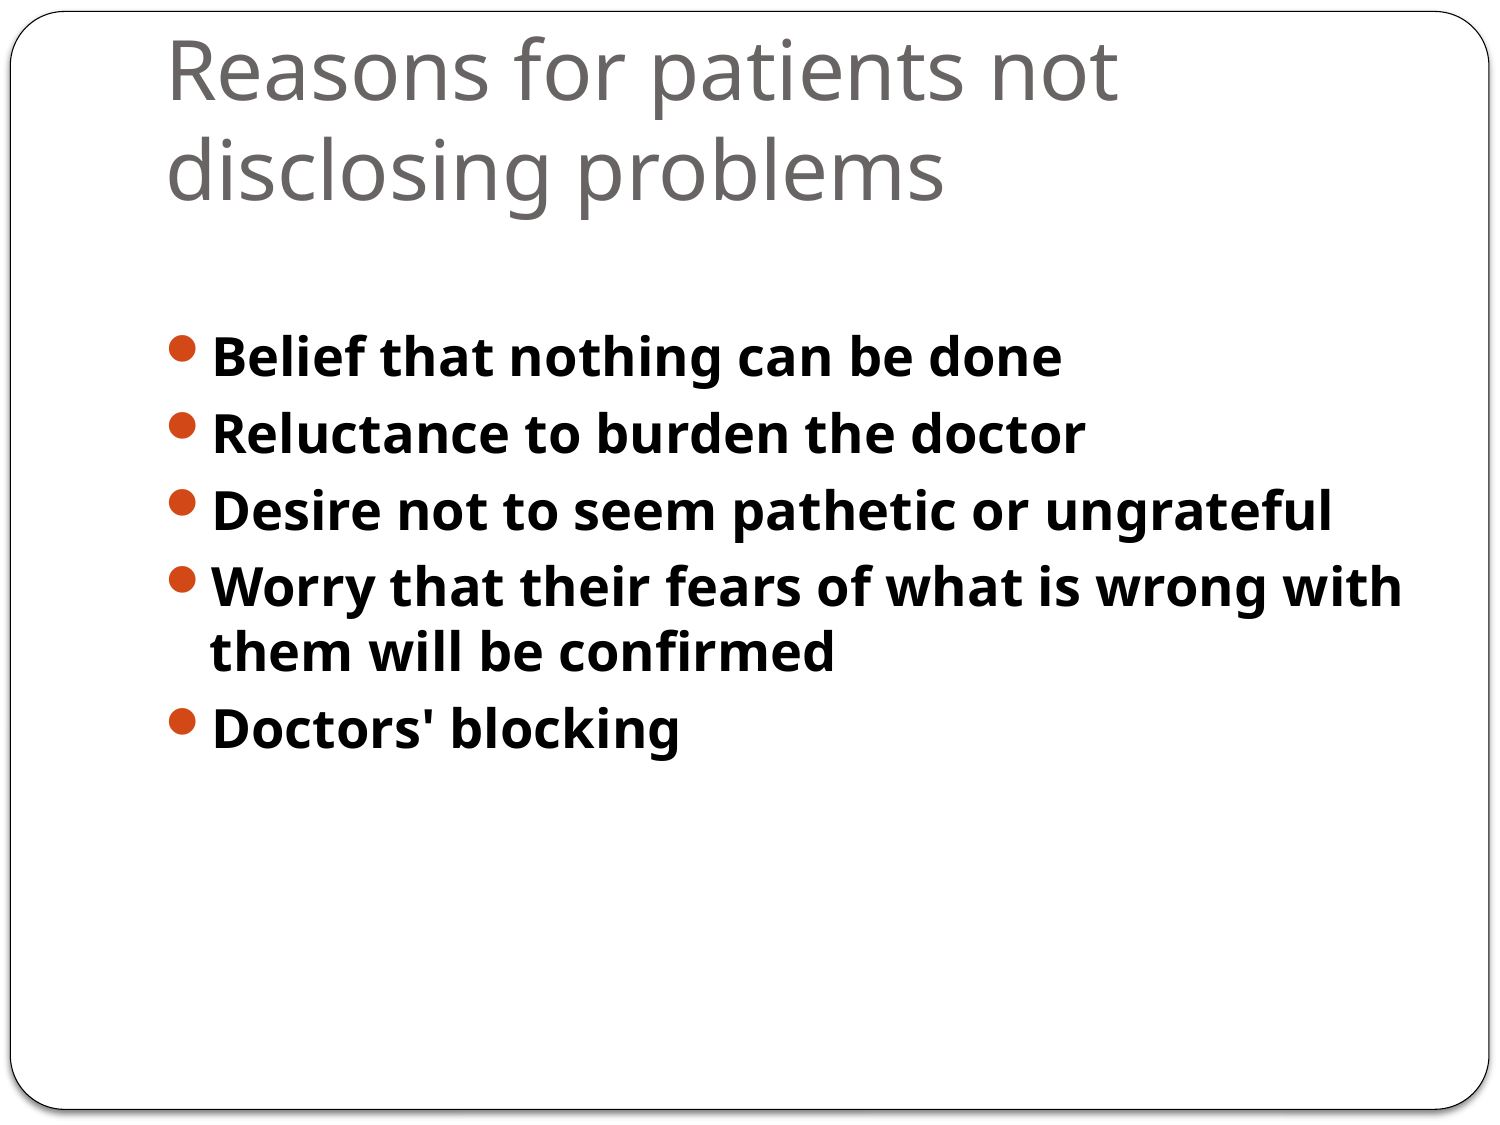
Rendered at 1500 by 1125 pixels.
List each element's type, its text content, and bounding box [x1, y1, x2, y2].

title Reasons for patients not disclosing problems [149, 44, 1426, 233]
list Belief that nothing can be done Reluctance to burden the doctor Desire not to seem pathetic or ungrateful Worry that their fears of what is wrong with them will be confirmed Doctors' blocking [149, 237, 1426, 988]
